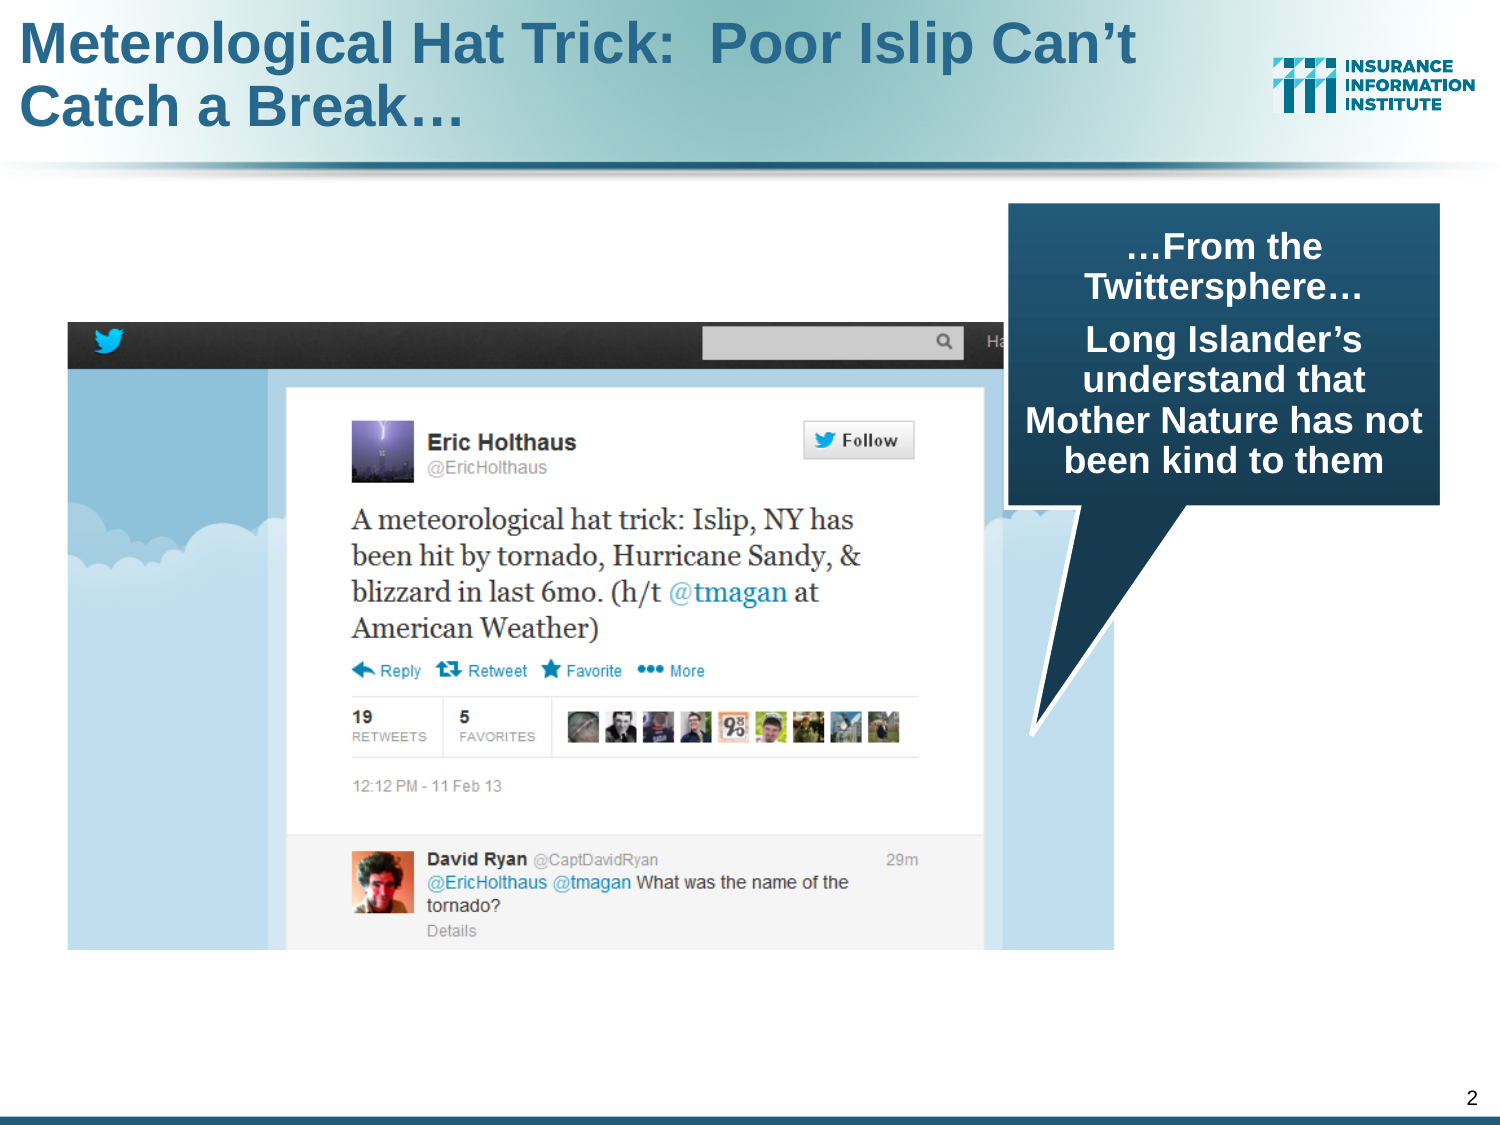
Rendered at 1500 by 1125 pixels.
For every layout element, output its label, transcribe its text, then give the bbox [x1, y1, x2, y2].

picture [0, 0, 1500, 189]
picture [67, 322, 1115, 950]
text_box 2 [1380, 1074, 1493, 1120]
text_box …From the Twittersphere… Long Islander’s understand that Mother Nature has not been kind to them [1006, 201, 1443, 607]
title Meterological Hat Trick: Poor Islip Can’t Catch a Break… [11, 16, 1288, 136]
